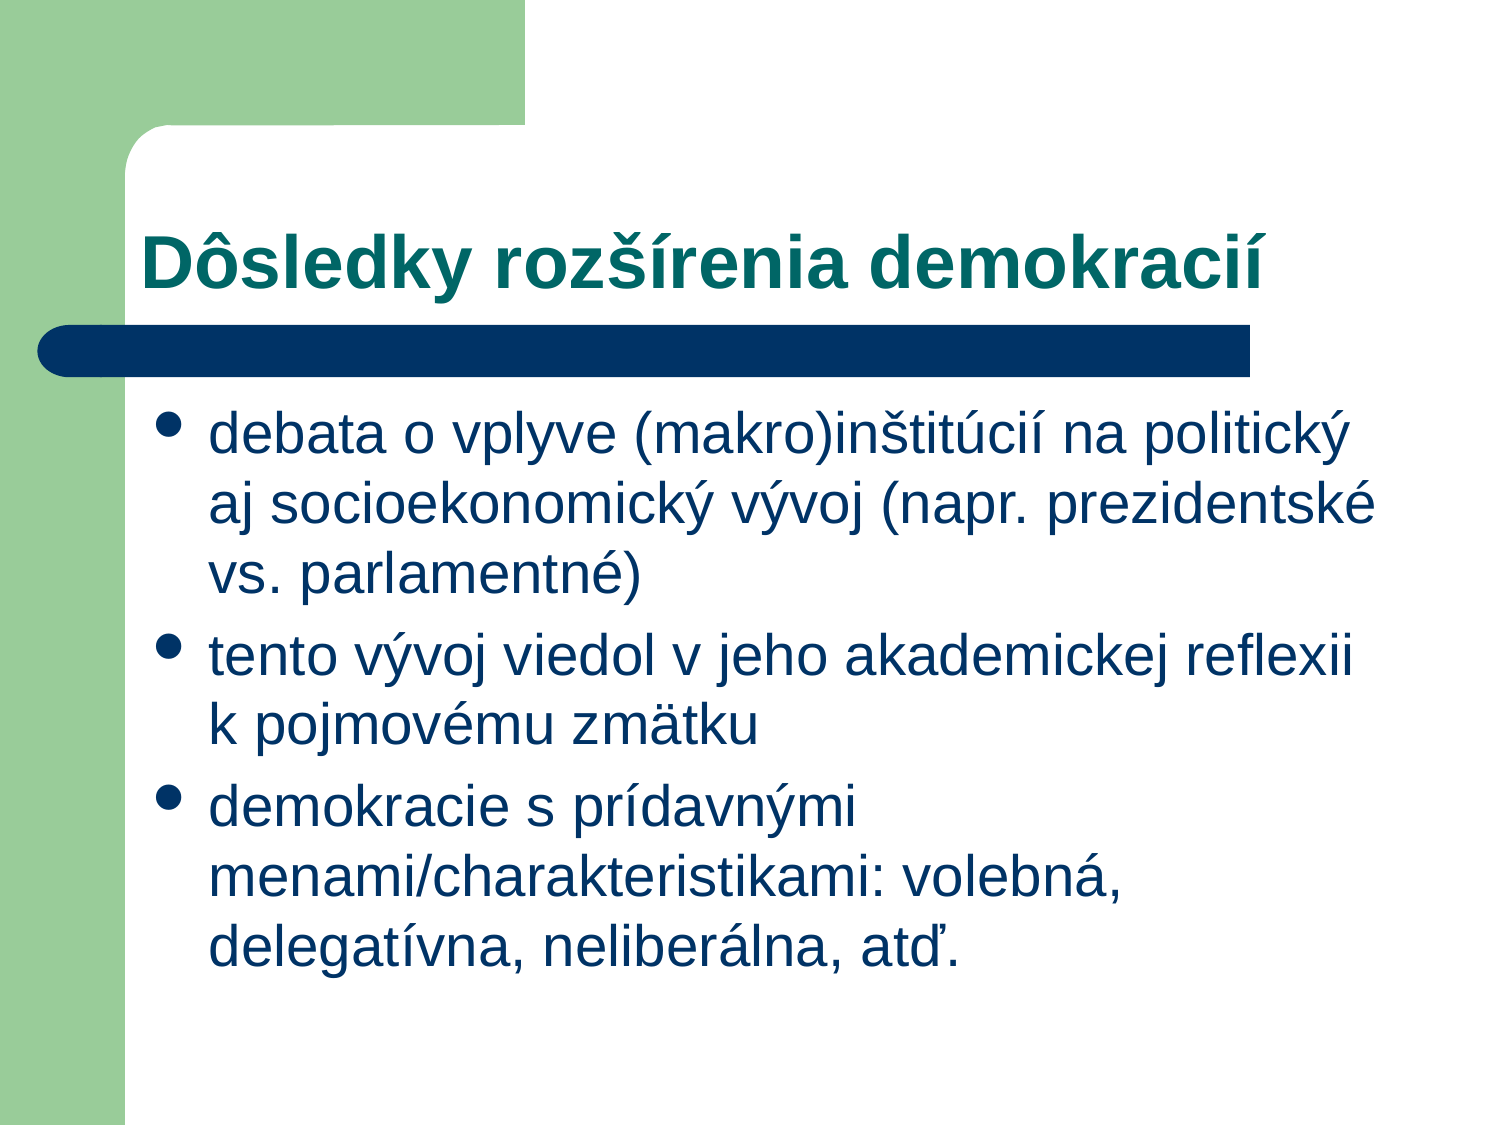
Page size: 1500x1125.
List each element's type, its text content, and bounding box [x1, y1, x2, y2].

list debata o vplyve (makro)inštitúcií na politický aj socioekonomický vývoj (napr. prezidentské vs. parlamentné) tento vývoj viedol v jeho akademickej reflexii k pojmovému zmätku demokracie s prídavnými menami/charakteristikami: volebná, delegatívna, neliberálna, atď. [137, 387, 1400, 999]
title Dôsledky rozšírenia demokracií [125, 125, 1425, 313]
